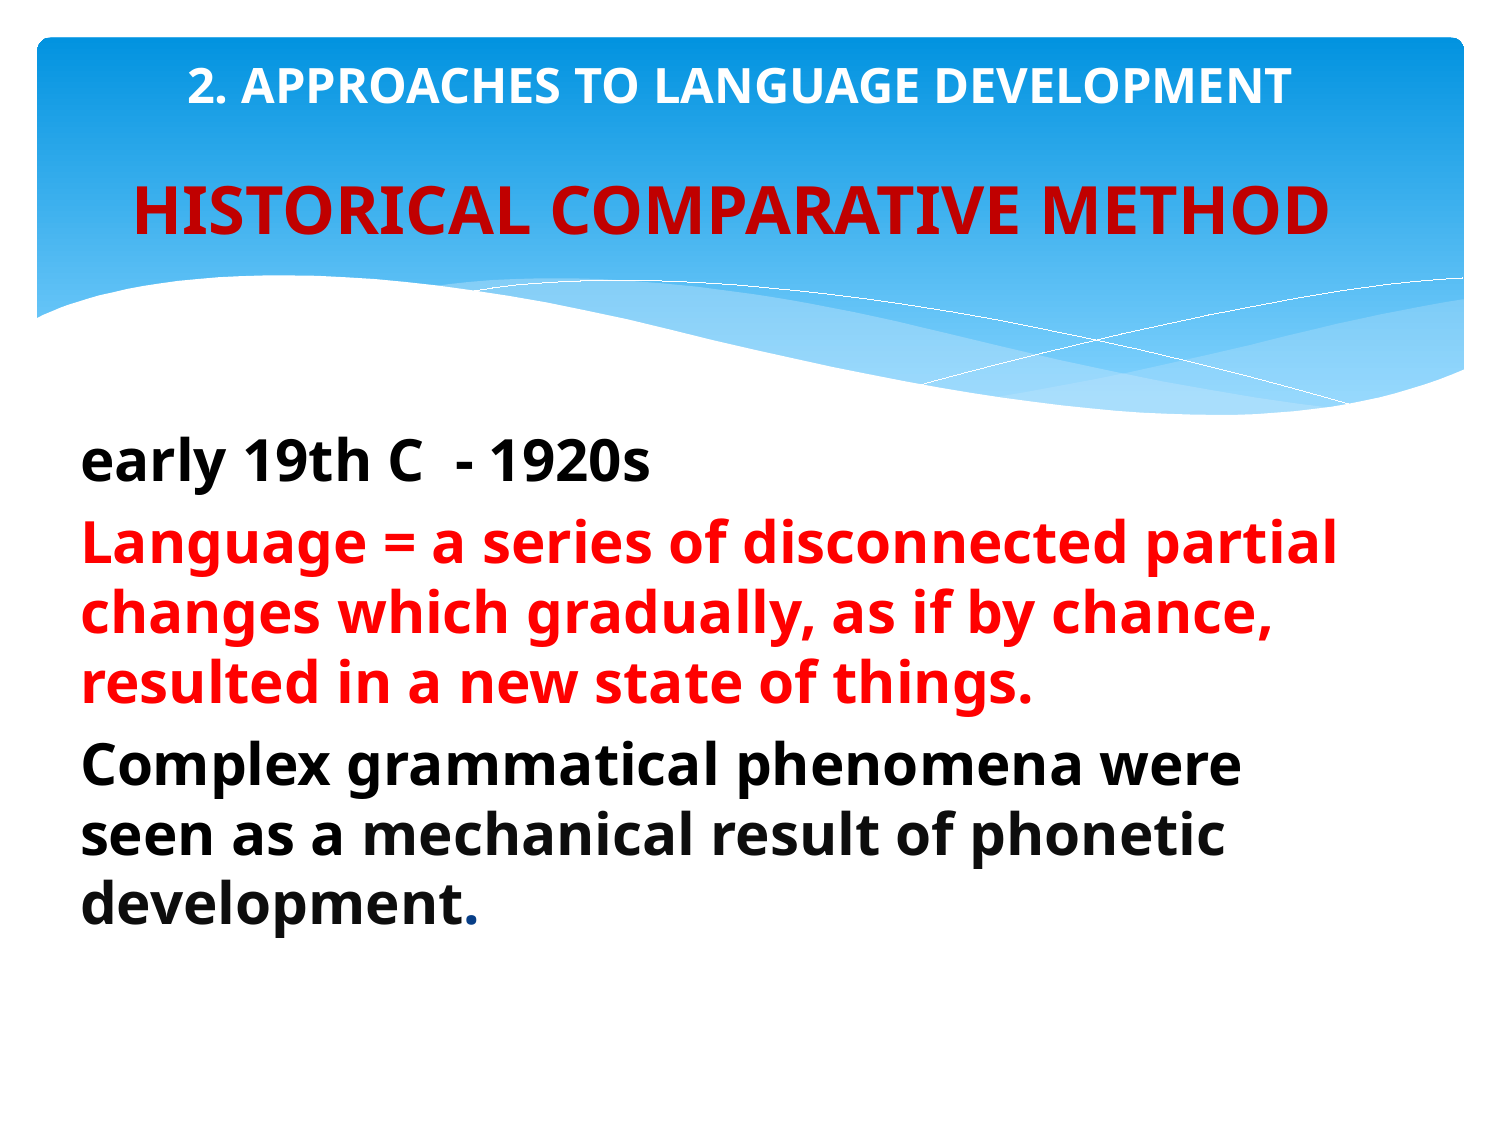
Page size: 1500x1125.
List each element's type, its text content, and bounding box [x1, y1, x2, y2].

list HISTORICAL COMPARATIVE METHOD early 19th C - 1920s Language = a series of disconnected partial changes which gradually, as if by chance, resulted in a new state of things. Complex grammatical phenomena were seen as a mechanical result of phonetic development. [64, 160, 1400, 1005]
title 2. APPROACHES TO LANGUAGE DEVELOPMENT [64, 30, 1415, 138]
